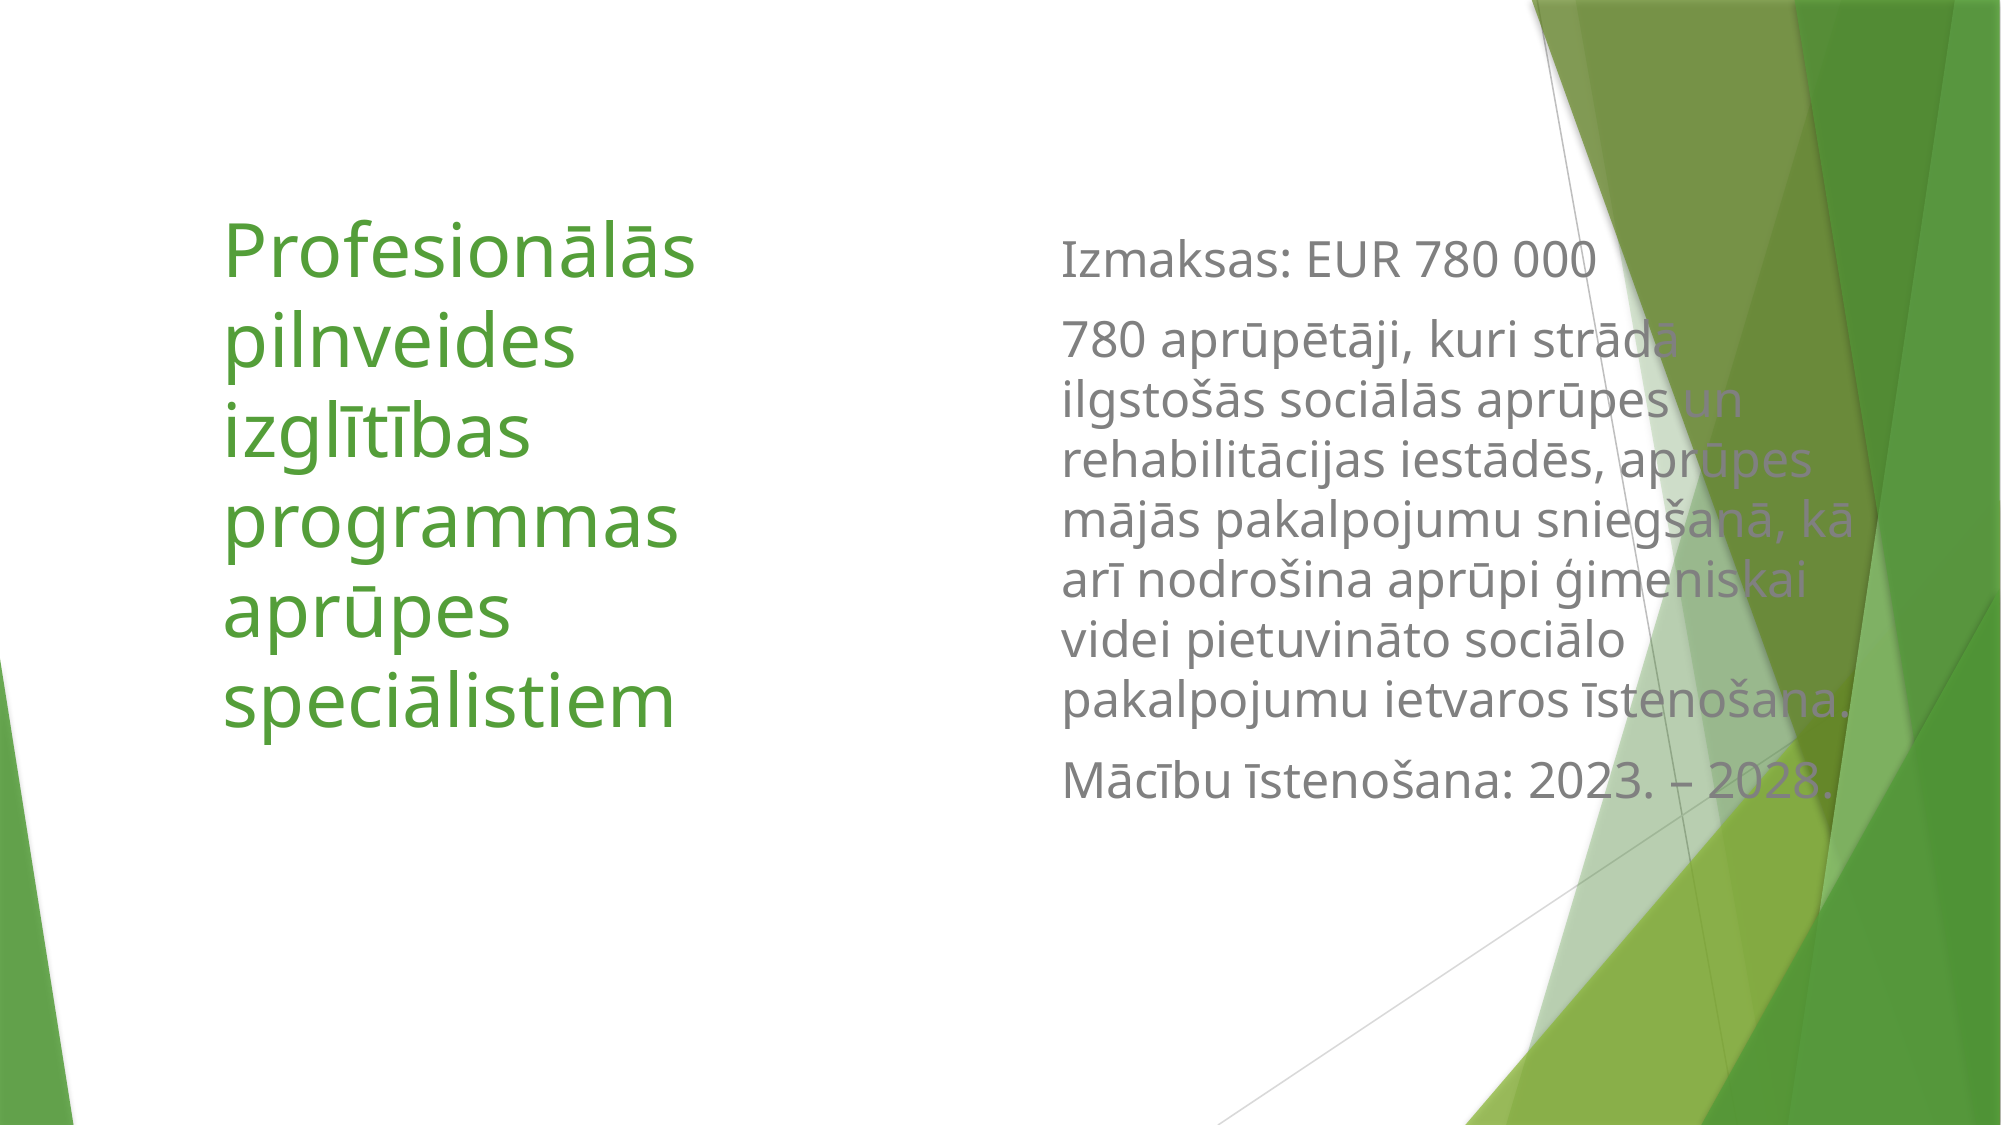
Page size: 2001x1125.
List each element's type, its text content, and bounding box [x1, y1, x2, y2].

list Izmaksas: EUR 780 000 780 aprūpētāji, kuri strādā ilgstošās sociālās aprūpes un rehabilitācijas iestādēs, aprūpes mājās pakalpojumu sniegšanā, kā arī nodrošina aprūpi ģimeniskai videi pietuvināto sociālo pakalpojumu ietvaros īstenošana. Mācību īstenošana: 2023. – 2028. [1046, 219, 1895, 858]
title Profesionālās pilnveides izglītības programmas aprūpes speciālistiem [207, 375, 922, 750]
